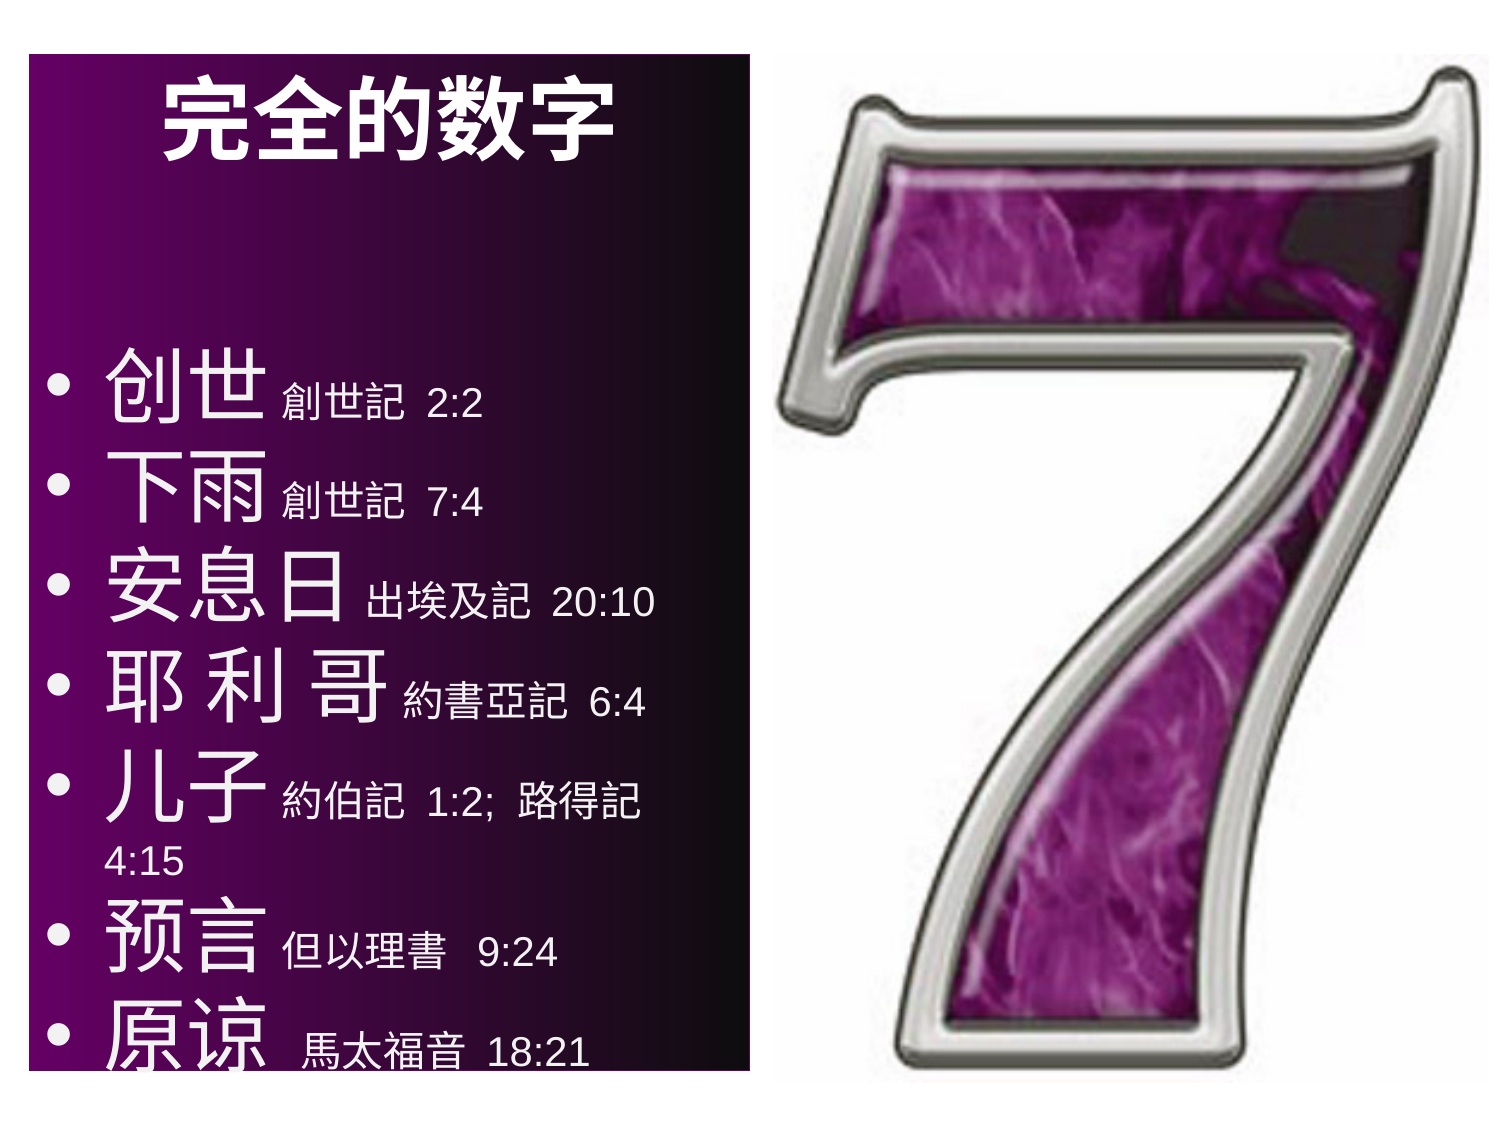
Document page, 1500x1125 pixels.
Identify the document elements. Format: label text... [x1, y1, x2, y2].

title 完全的数字 [29, 54, 750, 160]
text_box 创世 創世記 2:2 下雨 創世記 7:4 安息日 出埃及記 20:10 耶 利 哥 約書亞記 6:4 儿子 約伯記 1:2; 路得記 4:15 预言 但以理書 9:24 原谅 馬太福音 18:21 [29, 326, 750, 1071]
text_box [29, 160, 750, 291]
picture [772, 54, 1489, 1083]
text_box [29, 291, 750, 326]
